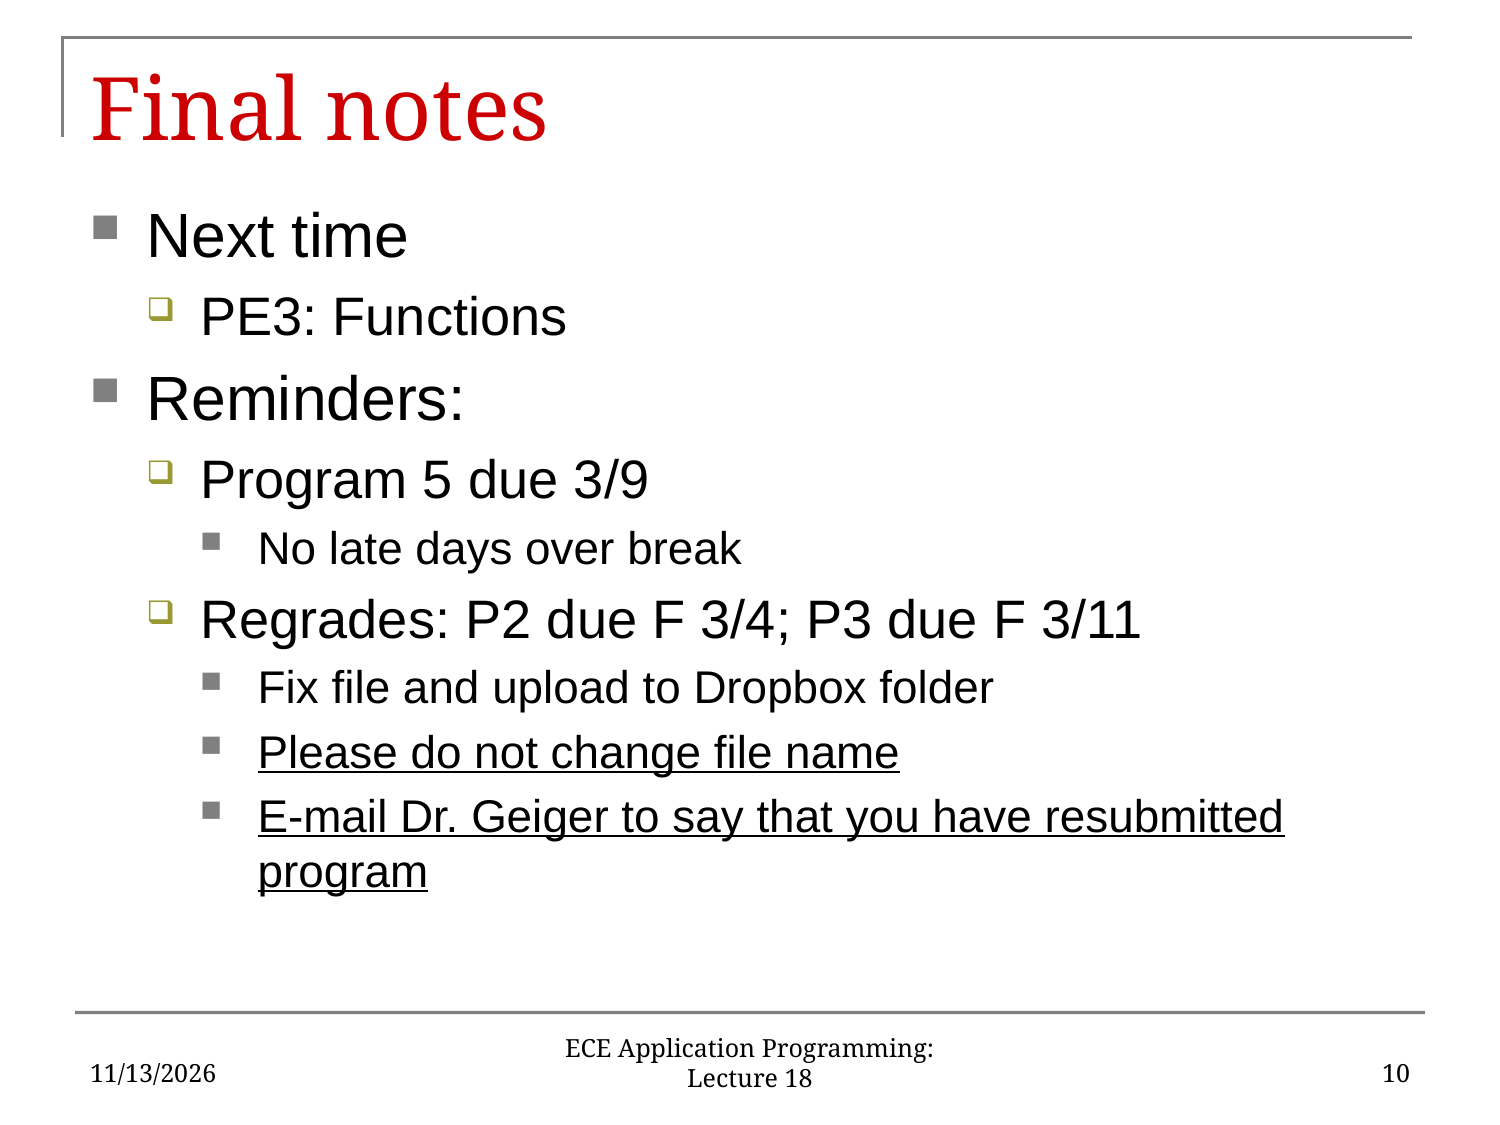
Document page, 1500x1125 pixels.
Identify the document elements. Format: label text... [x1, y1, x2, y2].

slide_number 10 [1074, 1023, 1426, 1100]
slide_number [74, 1023, 426, 1100]
footer ECE Application Programming: Lecture 18 [512, 1024, 988, 1101]
title Final notes [75, 45, 1425, 163]
list Next time PE3: Functions Reminders: Program 5 due 3/9 No late days over break Regrades: P2 due F 3/4; P3 due F 3/11 Fix file and upload to Dropbox folder Please do not change file name E-mail Dr. Geiger to say that you have resubmitted program [75, 187, 1425, 1006]
